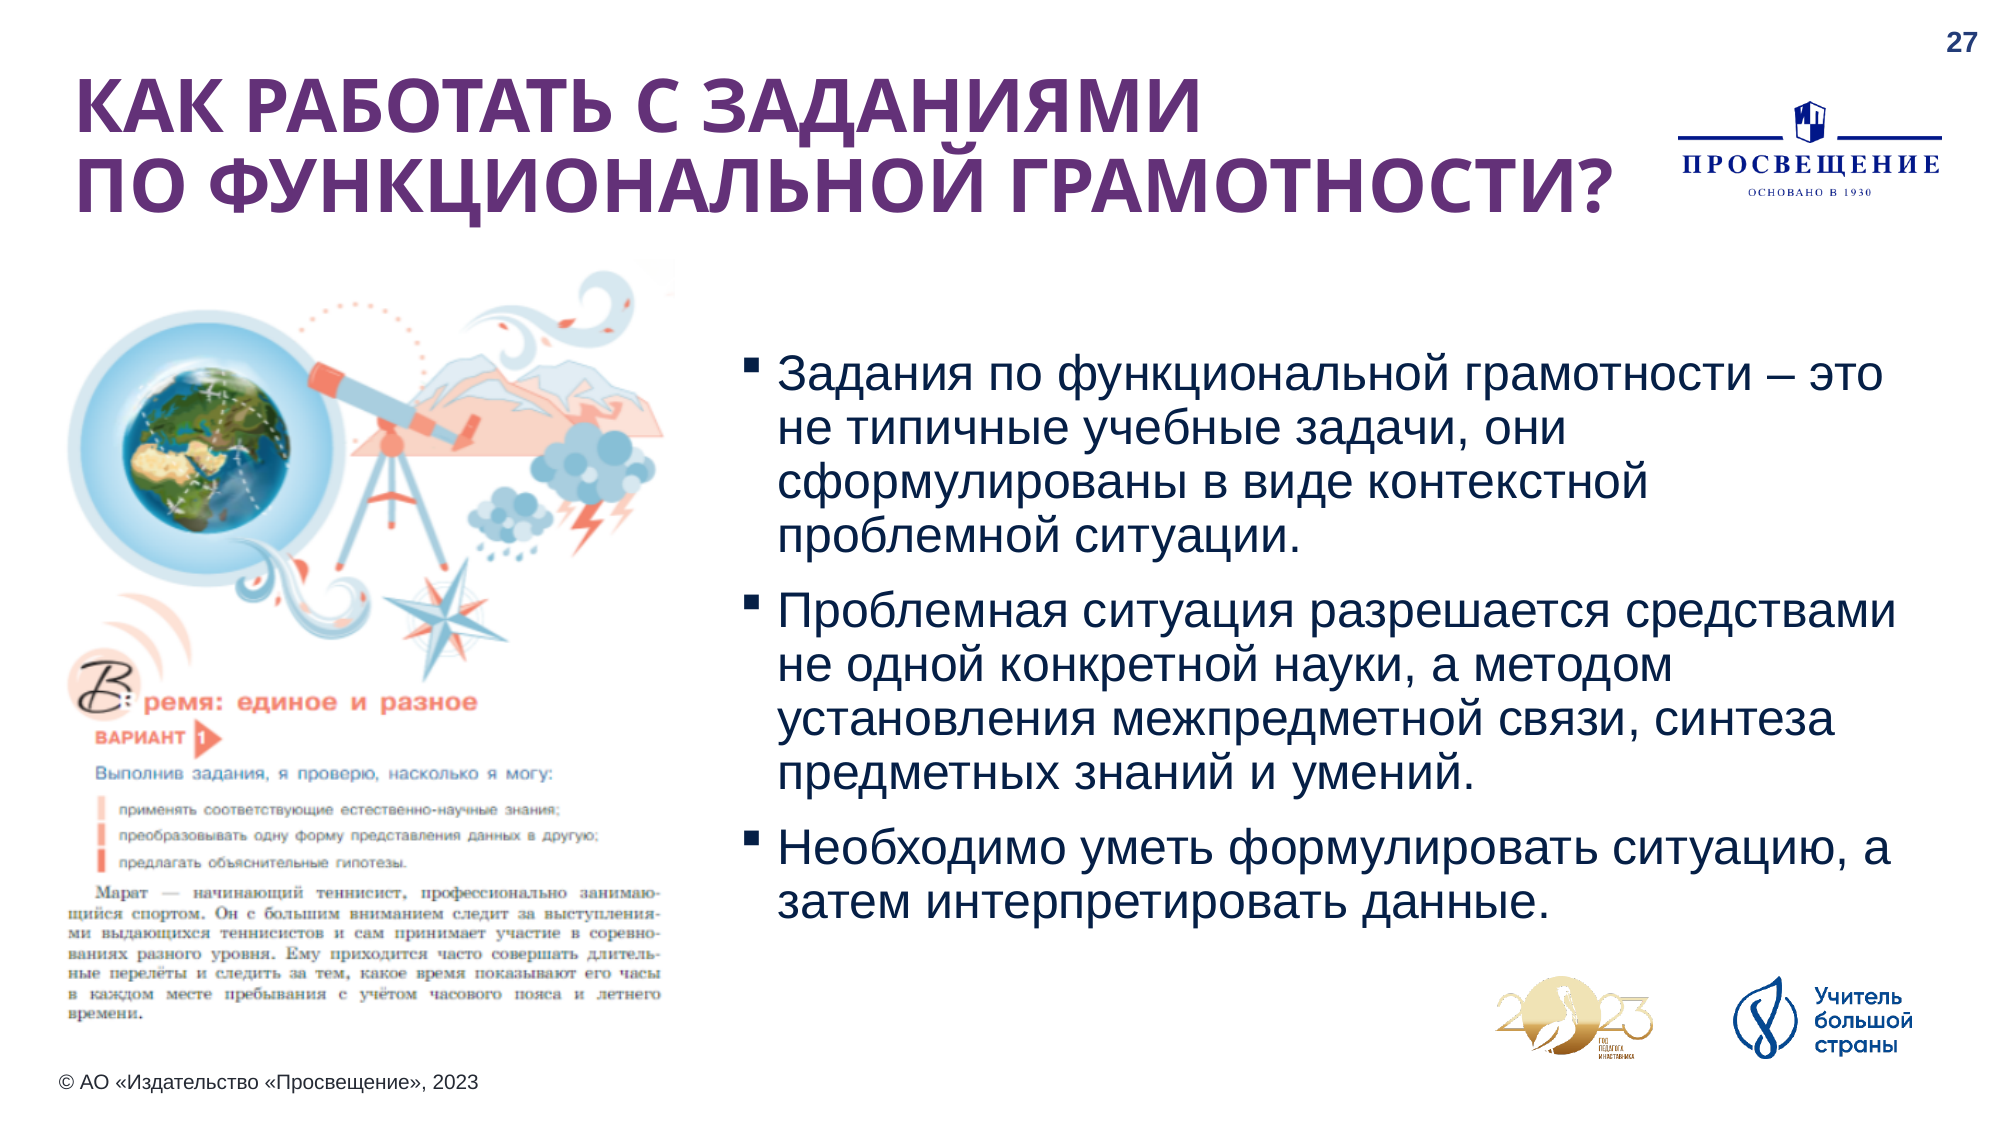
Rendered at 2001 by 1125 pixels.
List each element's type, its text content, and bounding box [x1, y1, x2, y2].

title Как работать с заданиями по функциональной грамотности? [59, 59, 1679, 237]
picture [1495, 1027, 1653, 1059]
list Задания по функциональной грамотности – это не типичные учебные задачи, они сформулированы в виде контекстной проблемной ситуации. Проблемная ситуация разрешается средствами не одной конкретной науки, а методом установления межпредметной связи, синтеза предметных знаний и умений. Необходимо уметь формулировать ситуацию, а затем интерпретировать данные. [725, 259, 1942, 1027]
picture [1733, 1027, 1912, 1059]
picture [1679, 101, 1942, 196]
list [58, 259, 675, 1027]
